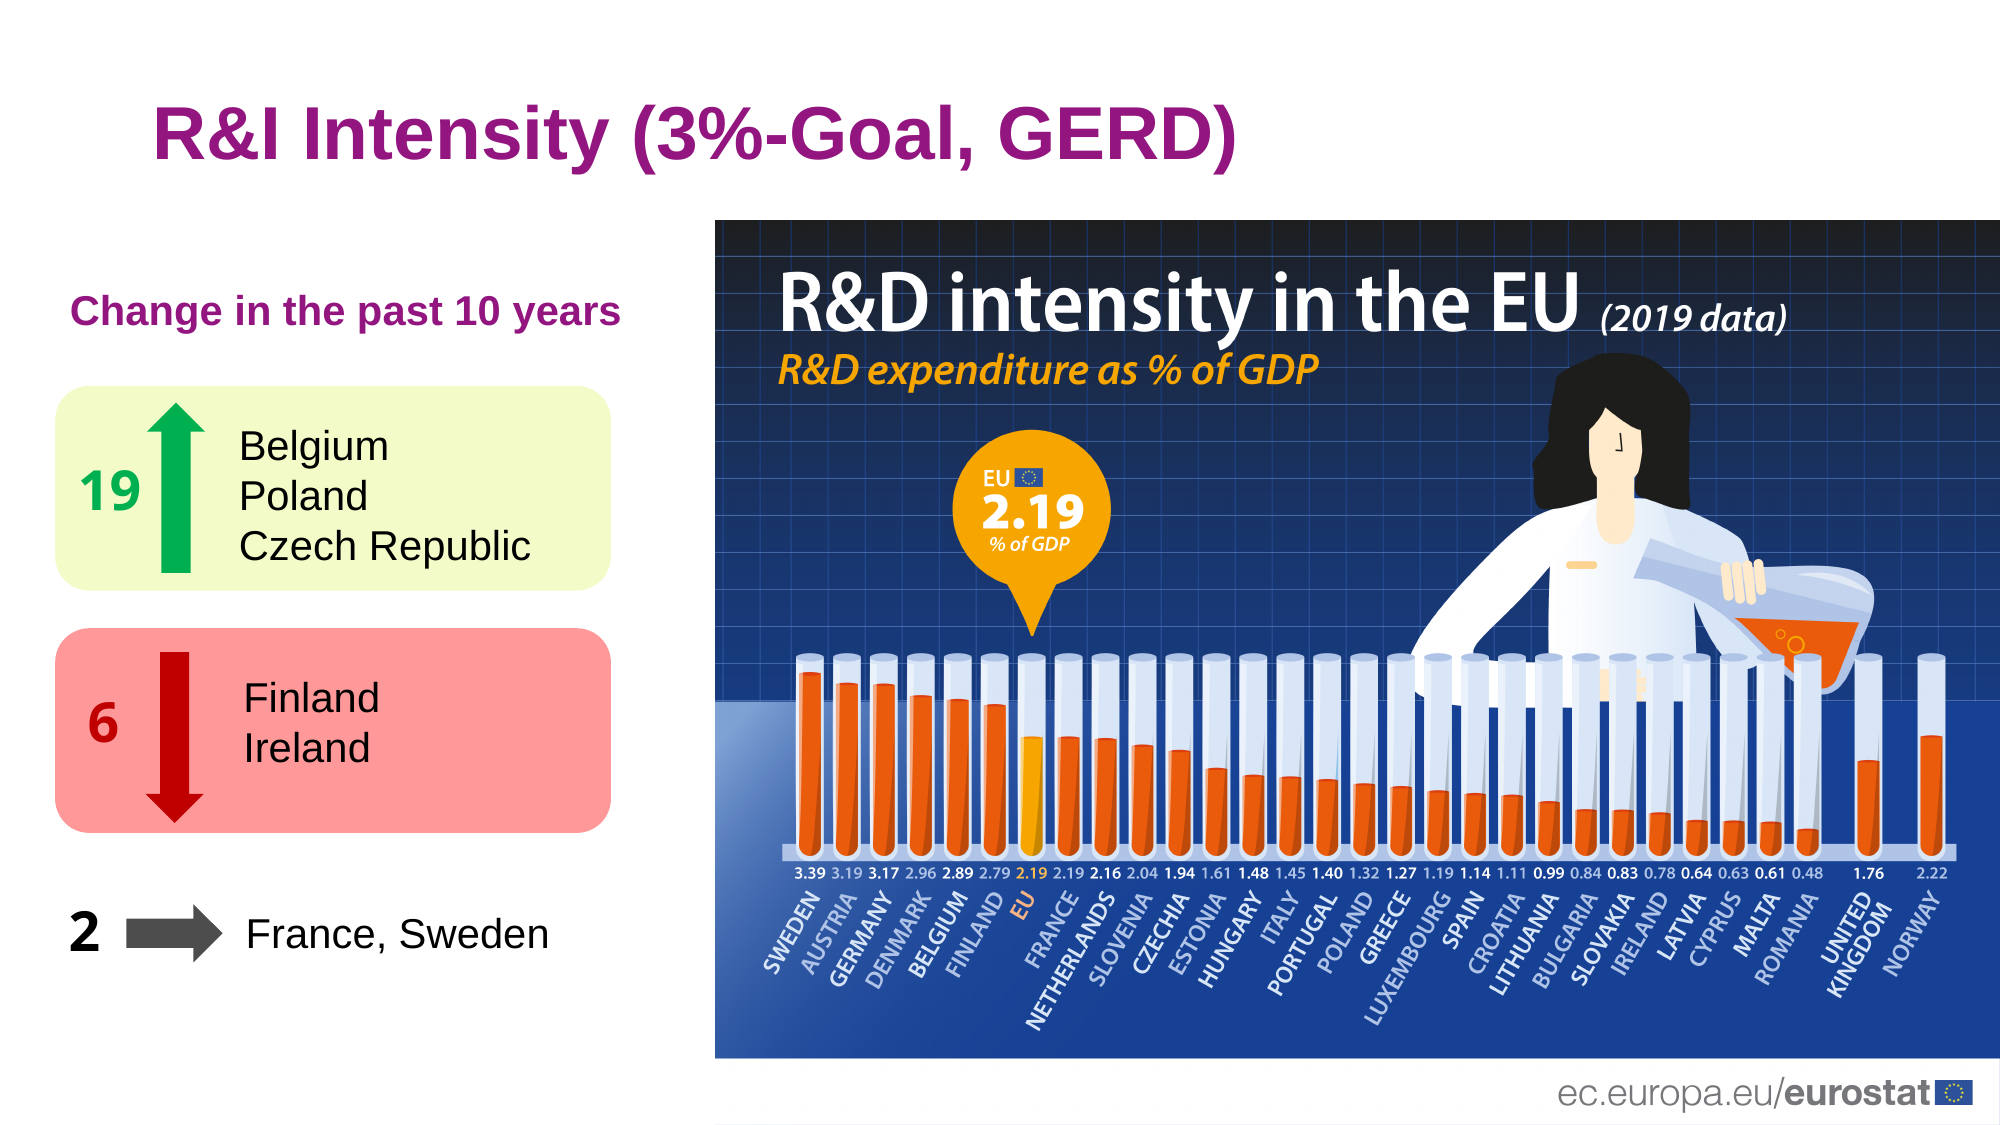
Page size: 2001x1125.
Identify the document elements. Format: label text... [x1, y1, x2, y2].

text_box [146, 402, 206, 573]
text_box [54, 627, 612, 834]
text_box Finland Ireland [228, 662, 396, 778]
text_box Belgium Poland Czech Republic [223, 411, 547, 577]
text_box 19 [63, 447, 157, 530]
text_box 6 [72, 679, 134, 761]
title R&I Intensity (3%-Goal, GERD) [137, 76, 1268, 176]
text_box [54, 384, 612, 592]
text_box 2 [53, 888, 115, 971]
text_box Change in the past 10 years [55, 276, 715, 342]
text_box [145, 652, 204, 824]
picture [715, 220, 2000, 1125]
text_box [126, 904, 223, 963]
text_box France, Sweden [230, 899, 657, 964]
